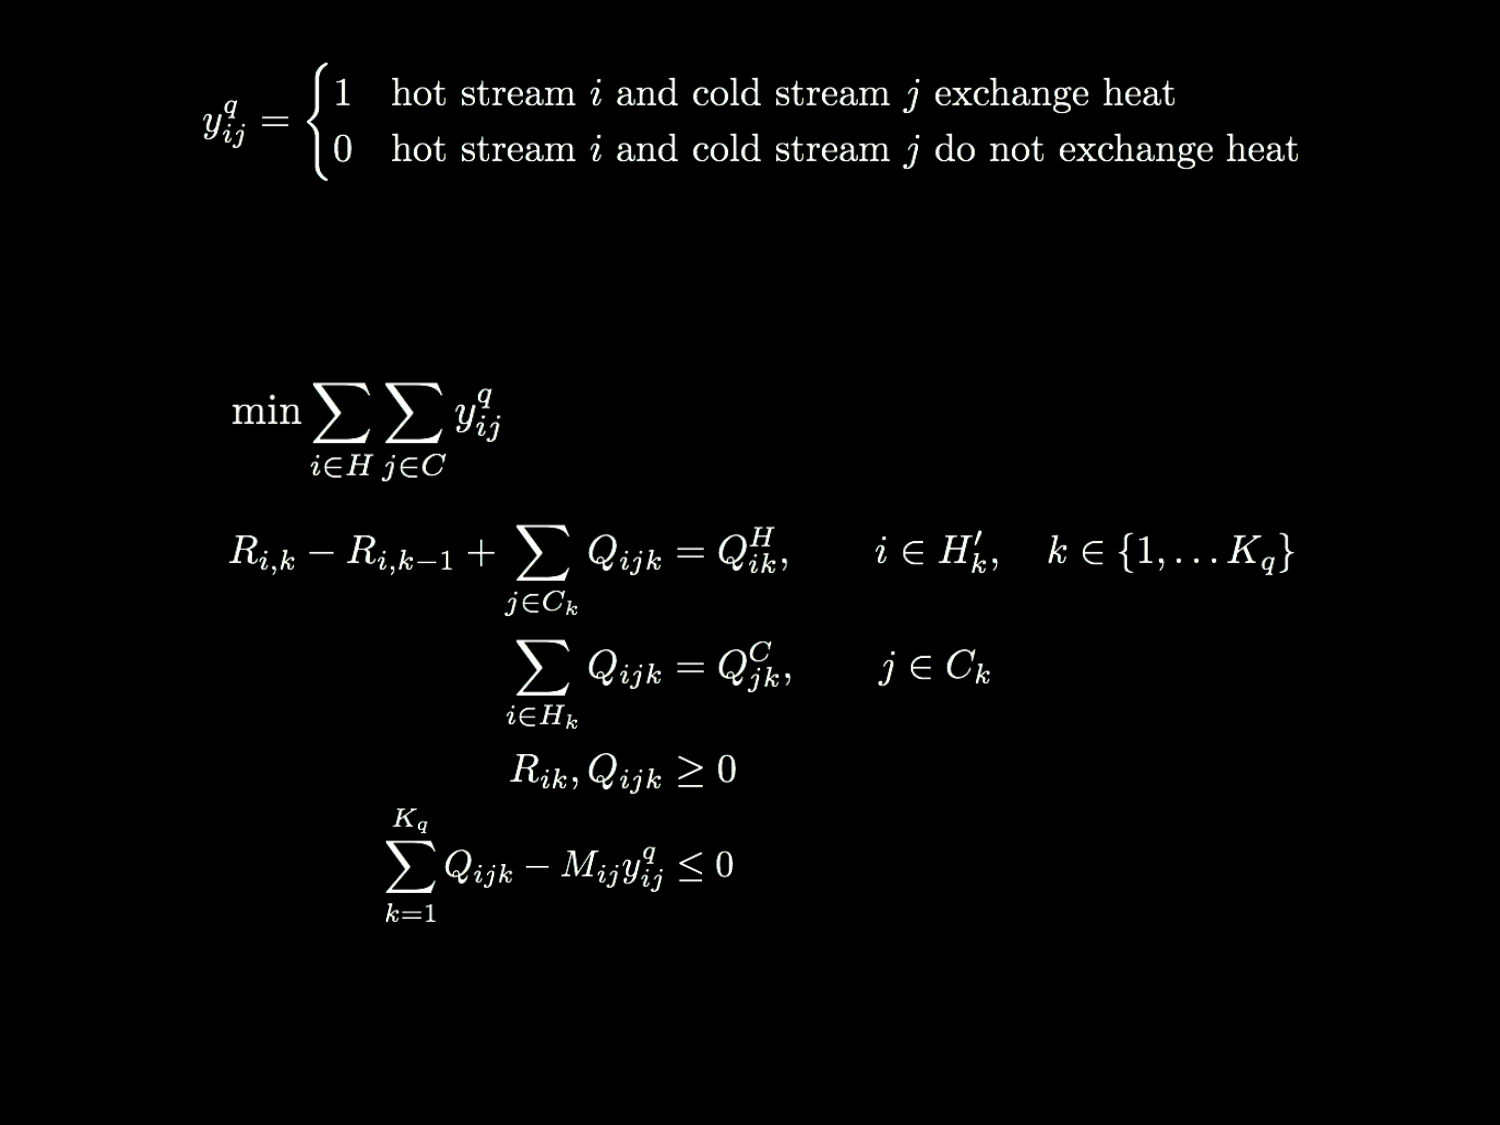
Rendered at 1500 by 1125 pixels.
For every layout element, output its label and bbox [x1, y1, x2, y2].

picture [229, 381, 503, 485]
picture [383, 805, 735, 925]
picture [229, 520, 1300, 795]
picture [200, 55, 1300, 183]
